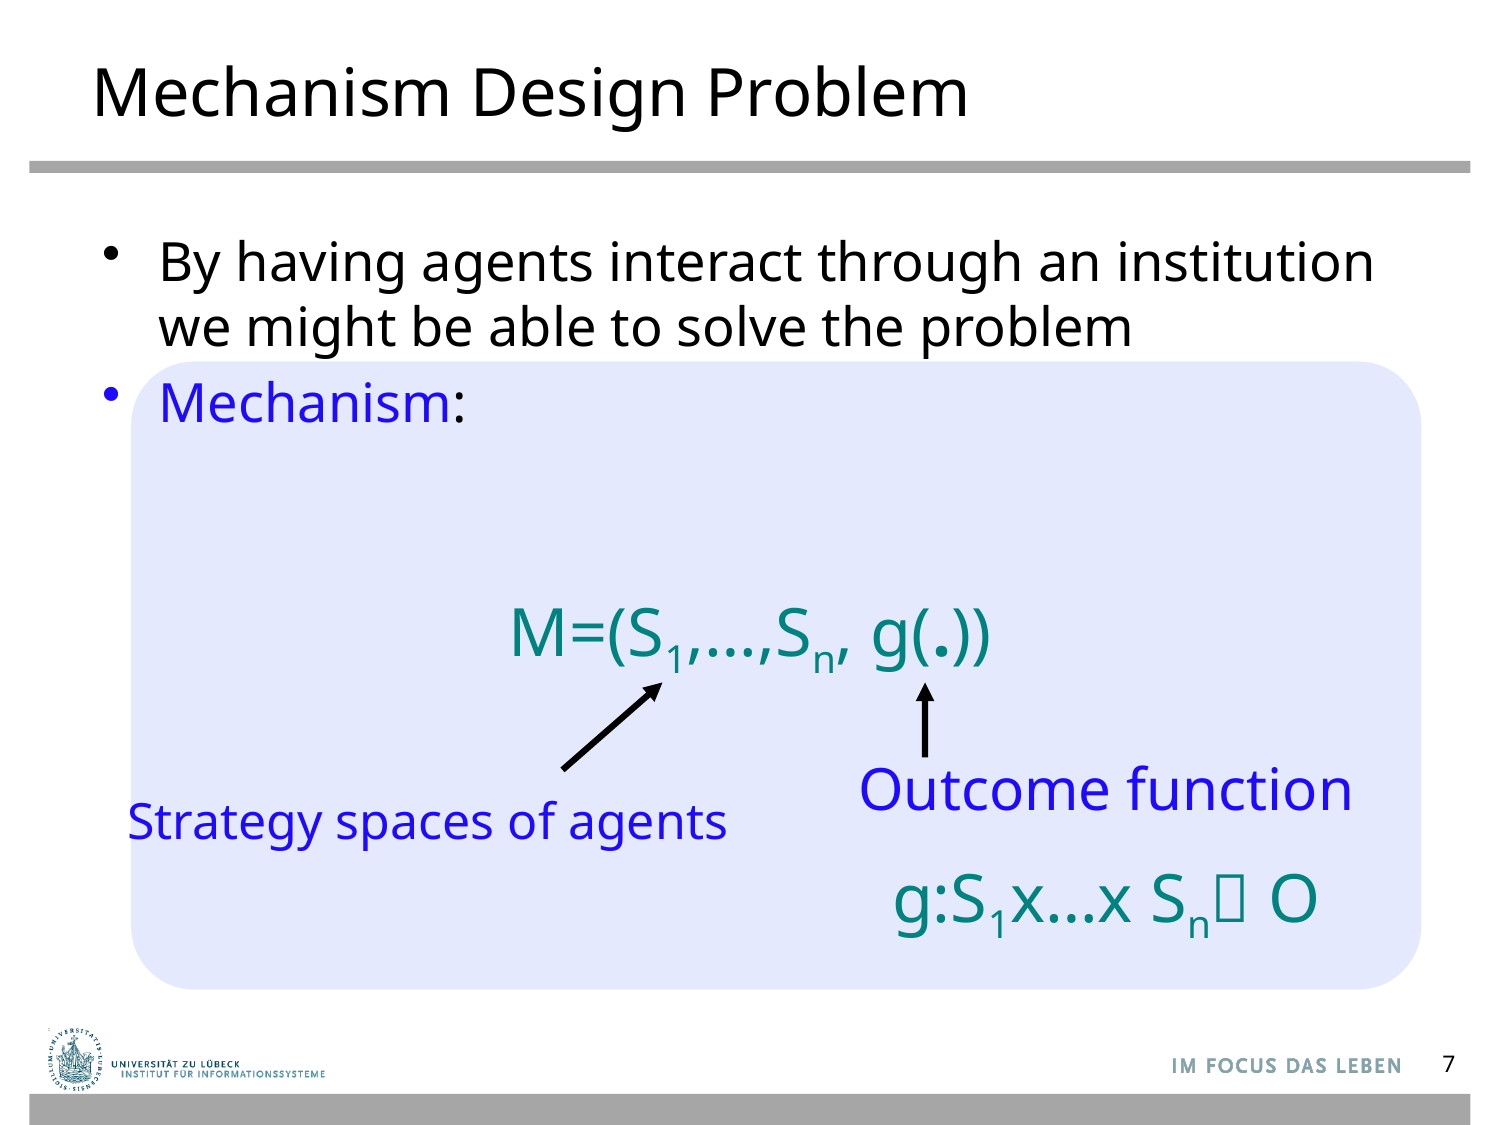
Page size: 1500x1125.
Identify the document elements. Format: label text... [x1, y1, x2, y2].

list By having agents interact through an institution we might be able to solve the problem Mechanism: [87, 219, 1438, 895]
text_box [131, 895, 1415, 990]
title Mechanism Design Problem [76, 42, 1427, 126]
slide_number 7 [1305, 1050, 1471, 1083]
text_box [918, 682, 932, 758]
text_box Outcome function g:S1x…x Sn O [750, 744, 1463, 954]
text_box [562, 682, 663, 770]
text_box M=(S1,…,Sn, g(.)) [237, 582, 1263, 689]
picture [1173, 1058, 1305, 1073]
text_box Strategy spaces of agents [112, 782, 750, 858]
